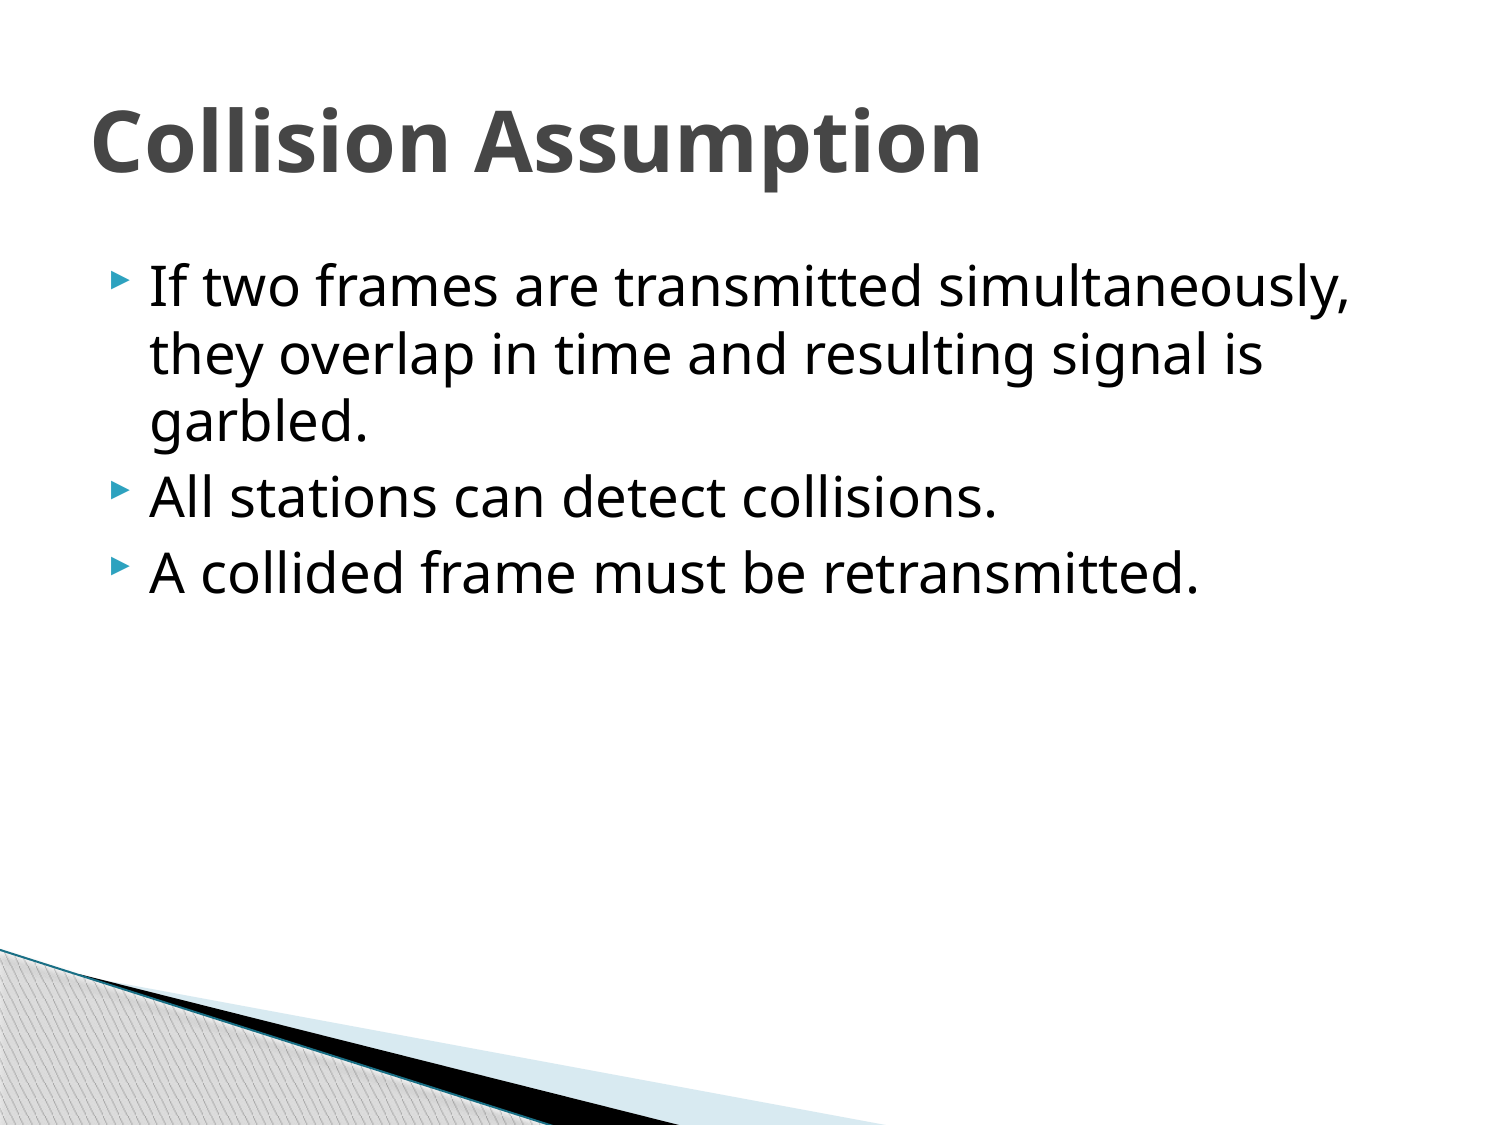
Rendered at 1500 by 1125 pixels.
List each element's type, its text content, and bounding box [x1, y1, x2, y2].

title Collision Assumption [75, 45, 1425, 233]
list If two frames are transmitted simultaneously, they overlap in time and resulting signal is garbled. All stations can detect collisions. A collided frame must be retransmitted. [74, 242, 1426, 986]
